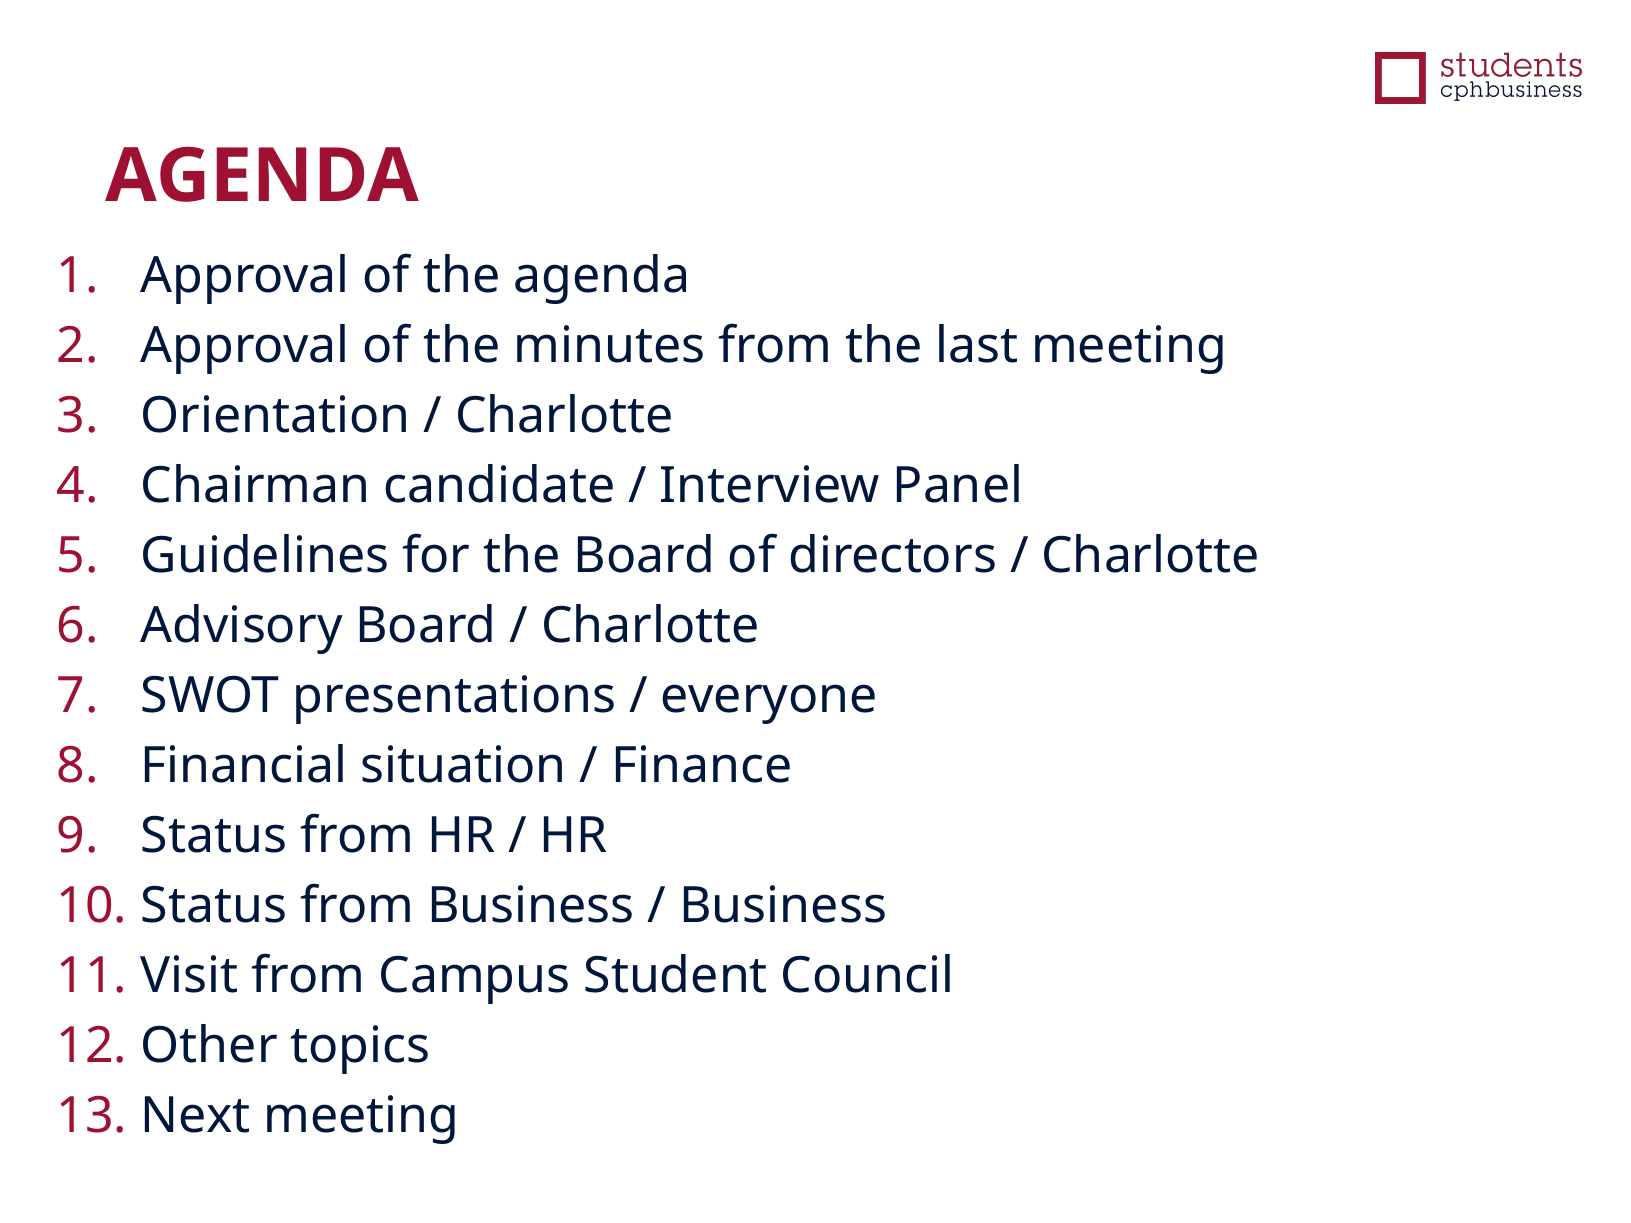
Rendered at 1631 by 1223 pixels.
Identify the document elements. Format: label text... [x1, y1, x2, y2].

list Approval of the agenda Approval of the minutes from the last meeting Orientation / Charlotte Chairman candidate / Interview Panel Guidelines for the Board of directors / Charlotte Advisory Board / Charlotte SWOT presentations / everyone Financial situation / Finance Status from HR / HR Status from Business / Business Visit from Campus Student Council Other topics Next meeting [41, 235, 1613, 1136]
list AGENDA [91, 119, 1533, 235]
picture [1375, 52, 1582, 104]
